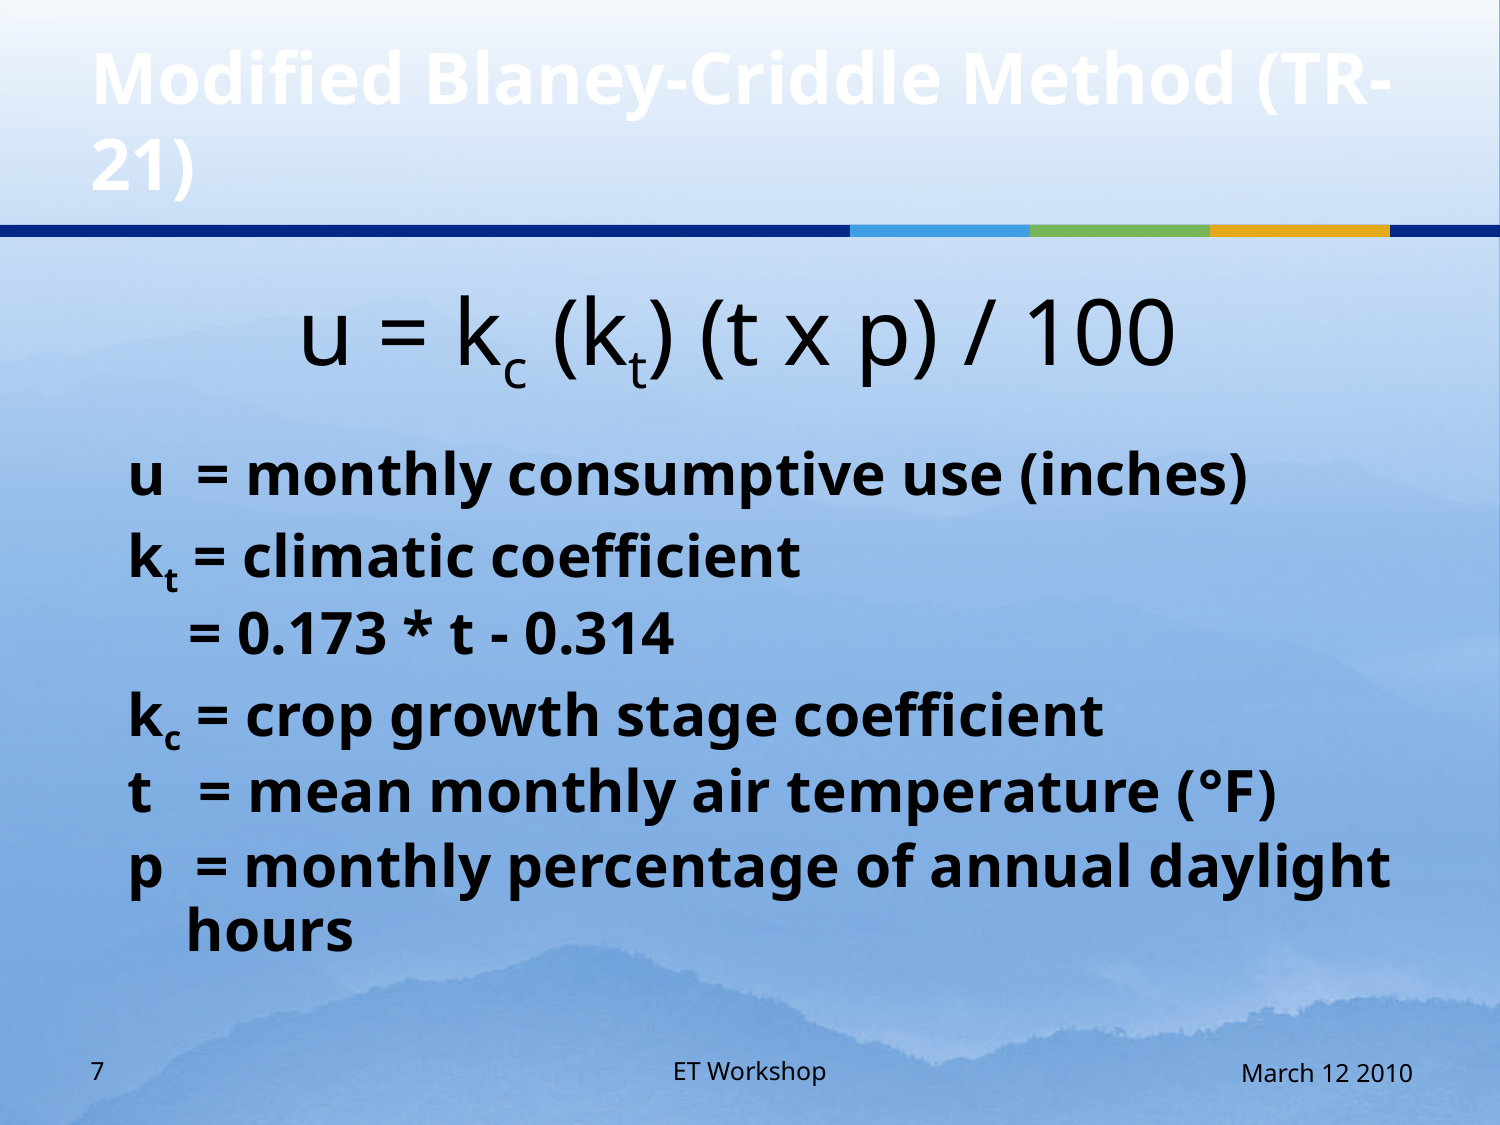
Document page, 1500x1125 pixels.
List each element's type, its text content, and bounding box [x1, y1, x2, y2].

footer ET Workshop [512, 1042, 988, 1103]
slide_number 7 [75, 1042, 426, 1103]
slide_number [1078, 1042, 1429, 1103]
text_box u = monthly consumptive use (inches) kt = climatic coefficient = 0.173 * t - 0.314 kc = crop growth stage coefficient t = mean monthly air temperature (°F) p = monthly percentage of annual daylight hours [112, 437, 1425, 975]
list u = kc (kt) (t x p) / 100 [75, 266, 1425, 1025]
title Modified Blaney-Criddle Method (TR-21) [75, 24, 1425, 213]
